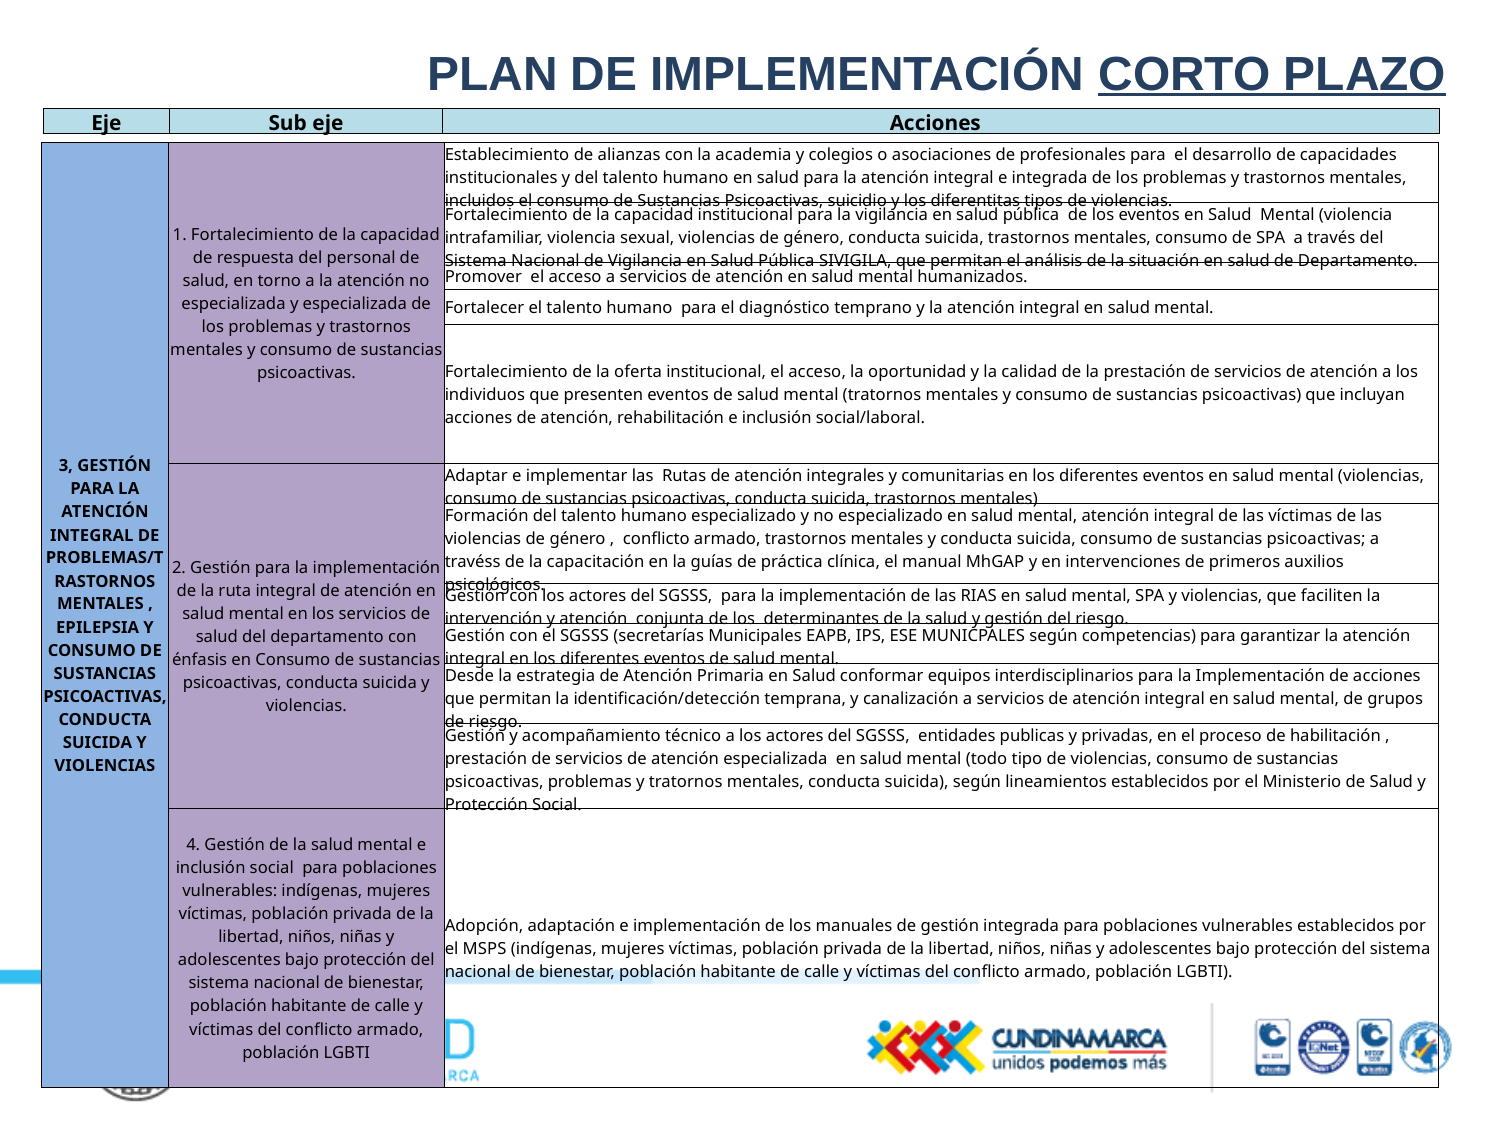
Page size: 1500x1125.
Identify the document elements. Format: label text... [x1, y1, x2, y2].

table_cell Formación del talento humano especializado y no especializado en salud mental, atención integral de las víctimas de las violencias de género , conflicto armado, trastornos mentales y conducta suicida, consumo de sustancias psicoactivas; a travéss de la capacitación en la guías de práctica clínica, el manual MhGAP y en intervenciones de primeros auxilios psicológicos. [445, 504, 1438, 583]
table_header Sub eje [170, 109, 442, 133]
table_cell Fortalecimiento de la oferta institucional, el acceso, la oportunidad y la calidad de la prestación de servicios de atención a los individuos que presenten eventos de salud mental (tratornos mentales y consumo de sustancias psicoactivas) que incluyan acciones de atención, rehabilitación e inclusión social/laboral. [445, 325, 1438, 463]
table_header 1. Fortalecimiento de la capacidad de respuesta del personal de salud, en torno a la atención no especializada y especializada de los problemas y trastornos mentales y consumo de sustancias psicoactivas. [169, 143, 444, 463]
table_header Acciones [443, 109, 1439, 133]
table_cell Fortalecimiento de la capacidad institucional para la vigilancia en salud pública de los eventos en Salud Mental (violencia intrafamiliar, violencia sexual, violencias de género, conducta suicida, trastornos mentales, consumo de SPA a través del Sistema Nacional de Vigilancia en Salud Pública SIVIGILA, que permitan el análisis de la situación en salud de Departamento. [445, 203, 1438, 262]
table_cell Promover el acceso a servicios de atención en salud mental humanizados. [445, 263, 1438, 289]
table_cell 2. Gestión para la implementación de la ruta integral de atención en salud mental en los servicios de salud del departamento con énfasis en Consumo de sustancias psicoactivas, conducta suicida y violencias. [169, 464, 444, 808]
table_cell Gestión y acompañamiento técnico a los actores del SGSSS, entidades publicas y privadas, en el proceso de habilitación , prestación de servicios de atención especializada en salud mental (todo tipo de violencias, consumo de sustancias psicoactivas, problemas y tratornos mentales, conducta suicida), según lineamientos establecidos por el Ministerio de Salud y Protección Social. [445, 724, 1438, 808]
table_cell Adaptar e implementar las Rutas de atención integrales y comunitarias en los diferentes eventos en salud mental (violencias, consumo de sustancias psicoactivas, conducta suicida, trastornos mentales) [445, 464, 1438, 503]
table_cell Gestión con los actores del SGSSS, para la implementación de las RIAS en salud mental, SPA y violencias, que faciliten la intervención y atención conjunta de los determinantes de la salud y gestión del riesgo. [445, 584, 1438, 623]
table_cell Desde la estrategia de Atención Primaria en Salud conformar equipos interdisciplinarios para la Implementación de acciones que permitan la identificación/detección temprana, y canalización a servicios de atención integral en salud mental, de grupos de riesgo. [445, 664, 1438, 723]
picture [0, 0, 1500, 1125]
table_header 3, GESTIÓN PARA LA ATENCIÓN INTEGRAL DE PROBLEMAS/TRASTORNOS MENTALES , EPILEPSIA Y CONSUMO DE SUSTANCIAS PSICOACTIVAS, CONDUCTA SUICIDA Y VIOLENCIAS [42, 143, 168, 1087]
table_cell Adopción, adaptación e implementación de los manuales de gestión integrada para poblaciones vulnerables establecidos por el MSPS (indígenas, mujeres víctimas, población privada de la libertad, niños, niñas y adolescentes bajo protección del sistema nacional de bienestar, población habitante de calle y víctimas del conflicto armado, población LGBTI). [445, 809, 1438, 1087]
table_header Establecimiento de alianzas con la academia y colegios o asociaciones de profesionales para el desarrollo de capacidades institucionales y del talento humano en salud para la atención integral e integrada de los problemas y trastornos mentales, incluidos el consumo de Sustancias Psicoactivas, suicidio y los diferentitas tipos de violencias. [445, 143, 1438, 202]
table_header Eje [44, 109, 169, 133]
table_cell 4. Gestión de la salud mental e inclusión social para poblaciones vulnerables: indígenas, mujeres víctimas, población privada de la libertad, niños, niñas y adolescentes bajo protección del sistema nacional de bienestar, población habitante de calle y víctimas del conflicto armado, población LGBTI [169, 809, 444, 1087]
table_cell Fortalecer el talento humano para el diagnóstico temprano y la atención integral en salud mental. [445, 290, 1438, 324]
text_box PLAN DE IMPLEMENTACIÓN CORTO PLAZO [293, 35, 1462, 108]
table_cell Gestión con el SGSSS (secretarías Municipales EAPB, IPS, ESE MUNICPALES según competencias) para garantizar la atención integral en los diferentes eventos de salud mental. [445, 624, 1438, 663]
